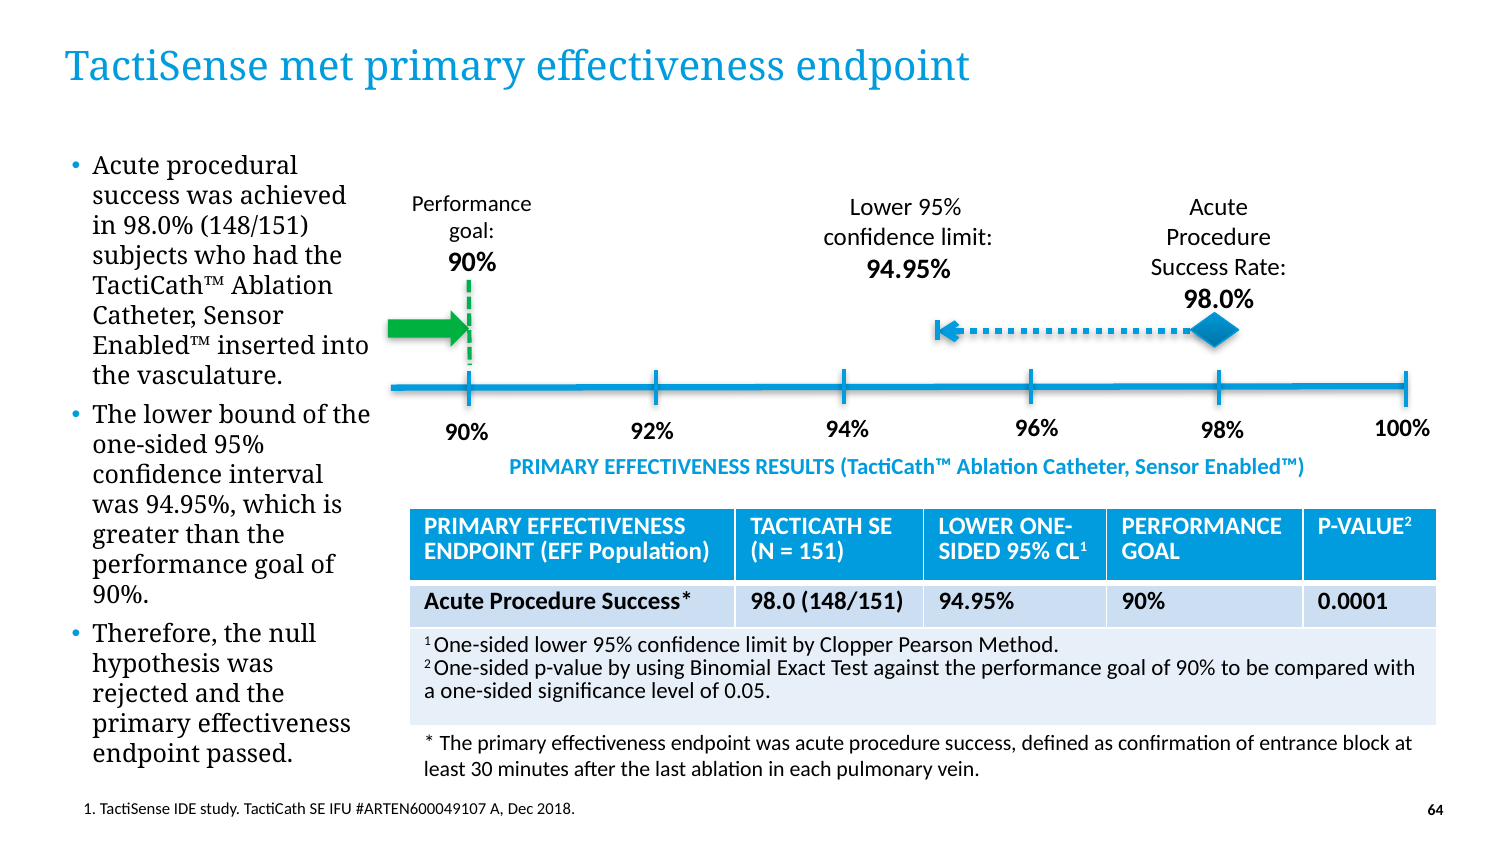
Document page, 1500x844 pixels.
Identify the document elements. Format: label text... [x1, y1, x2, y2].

table_cell 94.95% [924, 586, 1106, 627]
list Acute procedural success was achieved in 98.0% (148/151) subjects who had the TactiCath™ Ablation Catheter, Sensor Enabled™ inserted into the vasculature. The lower bound of the one-sided 95% confidence interval was 94.95%, which is greater than the performance goal of 90%. Therefore, the null hypothesis was rejected and the primary effectiveness endpoint passed. [71, 150, 389, 703]
table_cell 90% [1107, 586, 1302, 627]
title TactiSense met primary effectiveness endpoint [64, 45, 1415, 116]
table_header LOWER ONE-SIDED 95% CL1 [924, 509, 1106, 580]
table_header TACTICATH SE (N = 151) [736, 509, 923, 580]
table_header PRIMARY EFFECTIVENESS ENDPOINT (EFF Population) [410, 509, 734, 580]
table_header PERFORMANCE GOAL [1107, 509, 1302, 580]
table_cell Acute Procedure Success* [410, 586, 734, 627]
list 1. TactiSense IDE study. TactiCath SE IFU #ARTEN600049107 A, Dec 2018. [83, 770, 750, 826]
table_cell 98.0 (148/151) [736, 586, 923, 627]
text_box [377, 180, 1446, 488]
table_cell 0.0001 [1304, 586, 1436, 627]
table_cell 1 One-sided lower 95% confidence limit by Clopper Pearson Method. 2 One-sided p-value by using Binomial Exact Test against the performance goal of 90% to be compared with a one-sided significance level of 0.05. [410, 629, 1436, 720]
text_box * The primary effectiveness endpoint was acute procedure success, defined as confirmation of entrance block at least 30 minutes after the last ablation in each pulmonary vein. [409, 720, 1438, 788]
slide_number 64 [1411, 790, 1460, 826]
table_header P-VALUE2 [1304, 509, 1436, 580]
